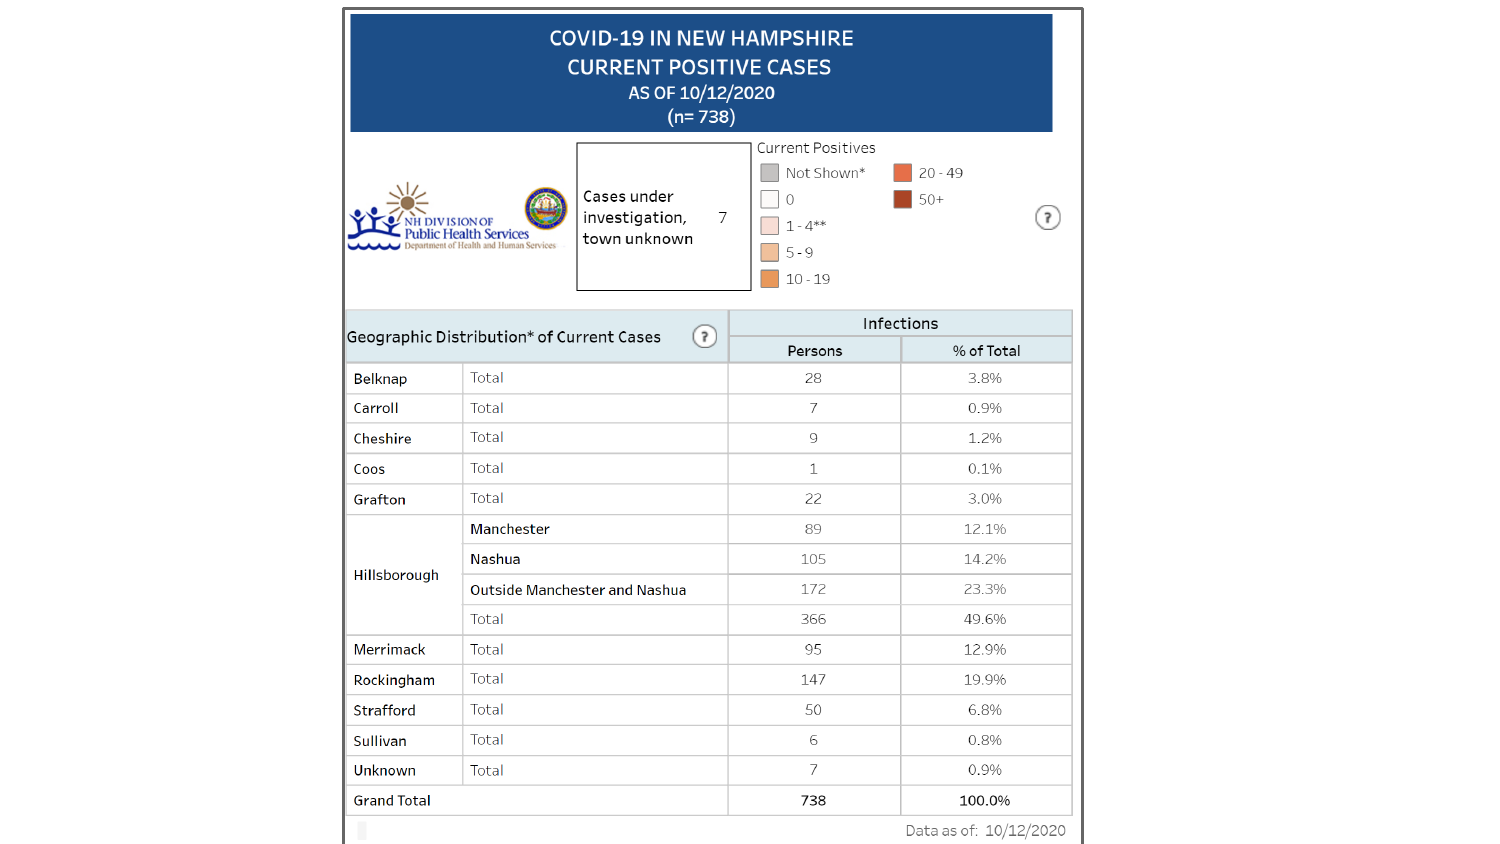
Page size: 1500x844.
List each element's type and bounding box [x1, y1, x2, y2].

picture [344, 9, 1081, 844]
